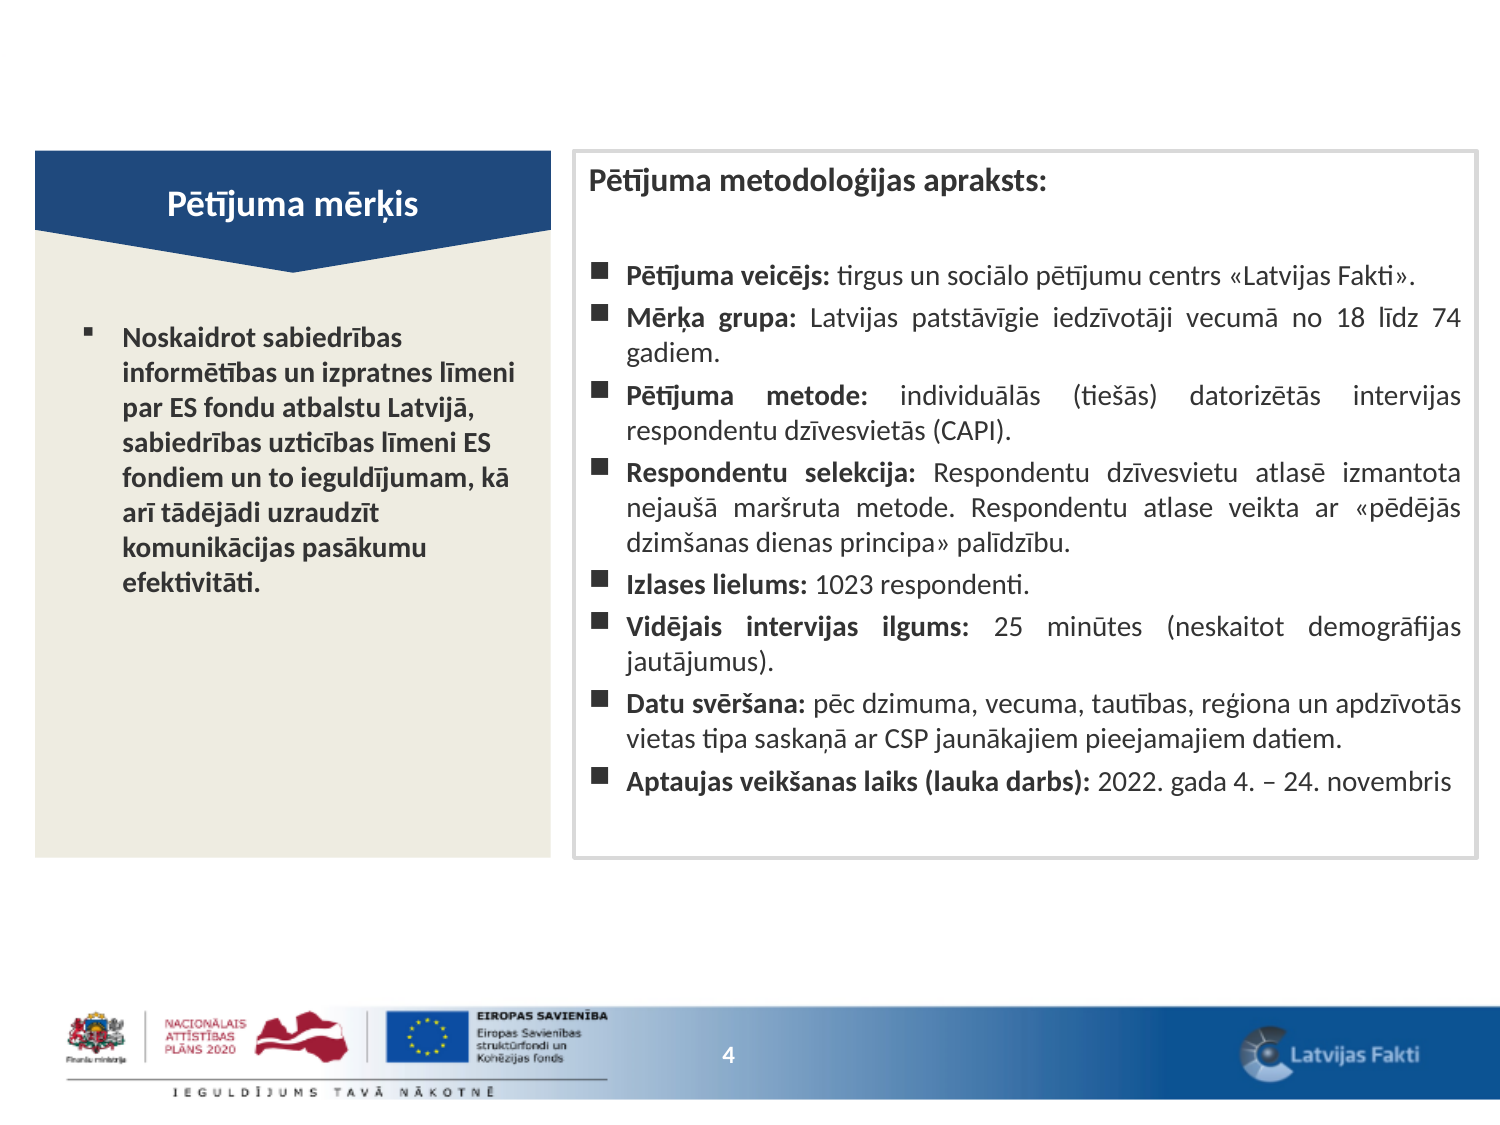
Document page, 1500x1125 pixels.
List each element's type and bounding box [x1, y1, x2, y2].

text_box [34, 150, 551, 859]
picture [1, 0, 1500, 1125]
